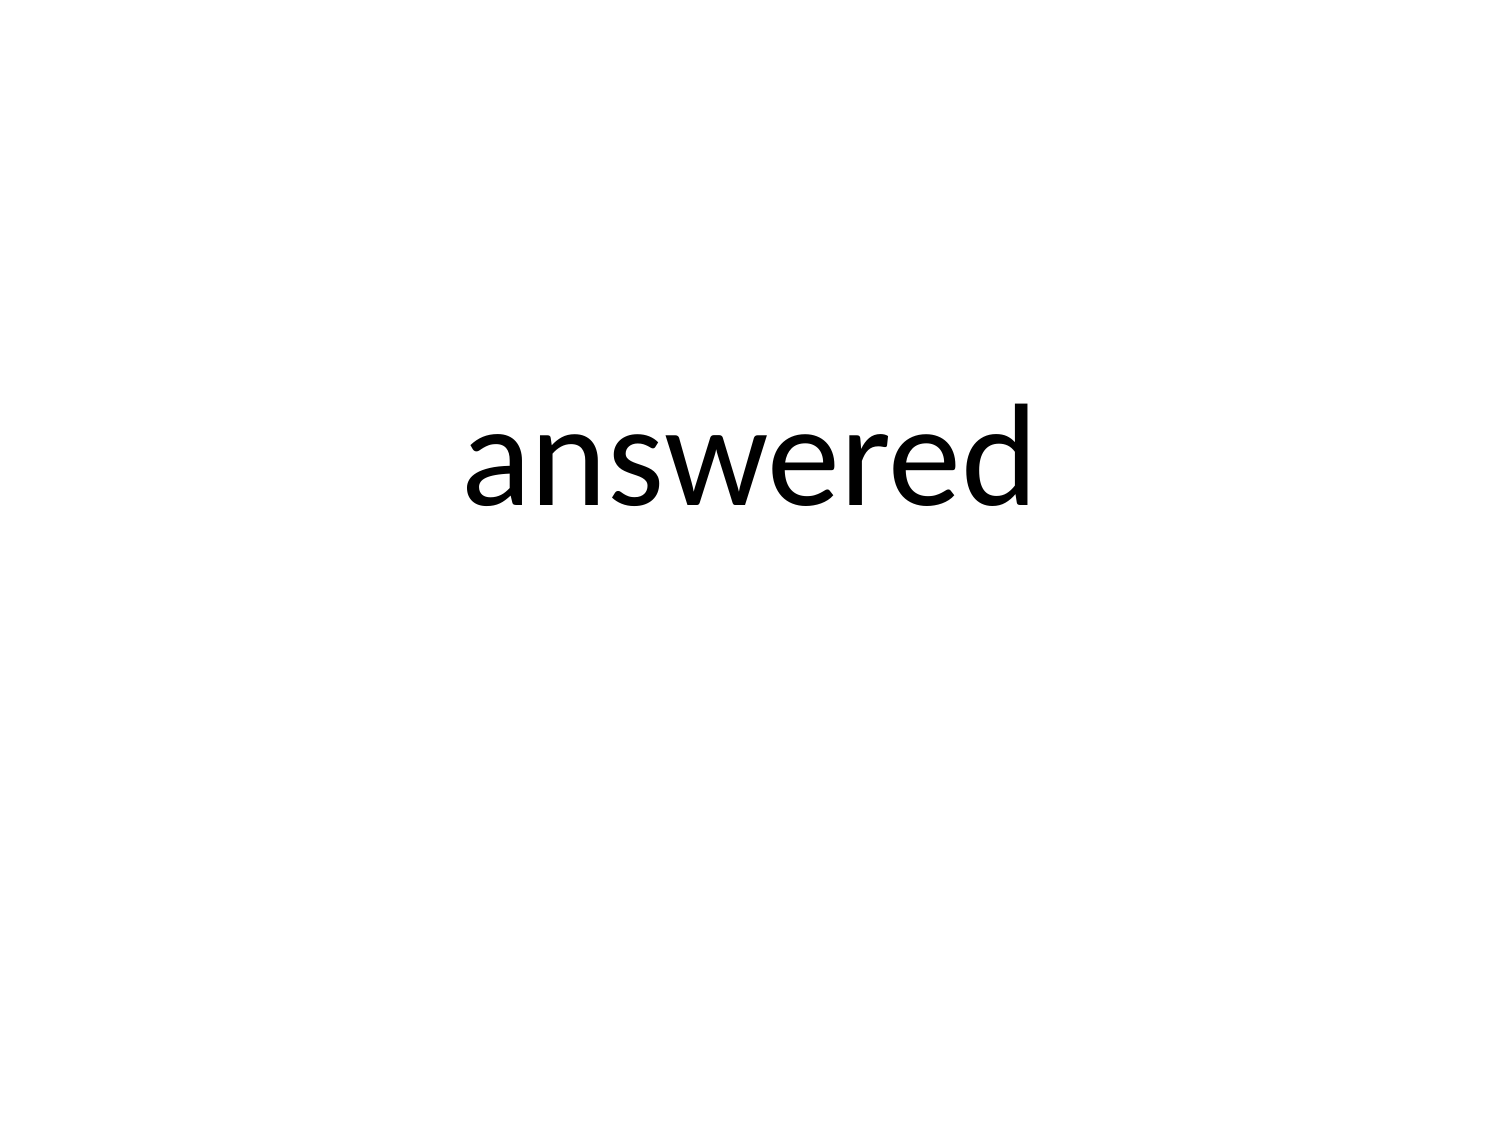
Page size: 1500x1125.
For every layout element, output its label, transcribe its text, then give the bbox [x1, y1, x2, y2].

title answered [112, 349, 1388, 591]
